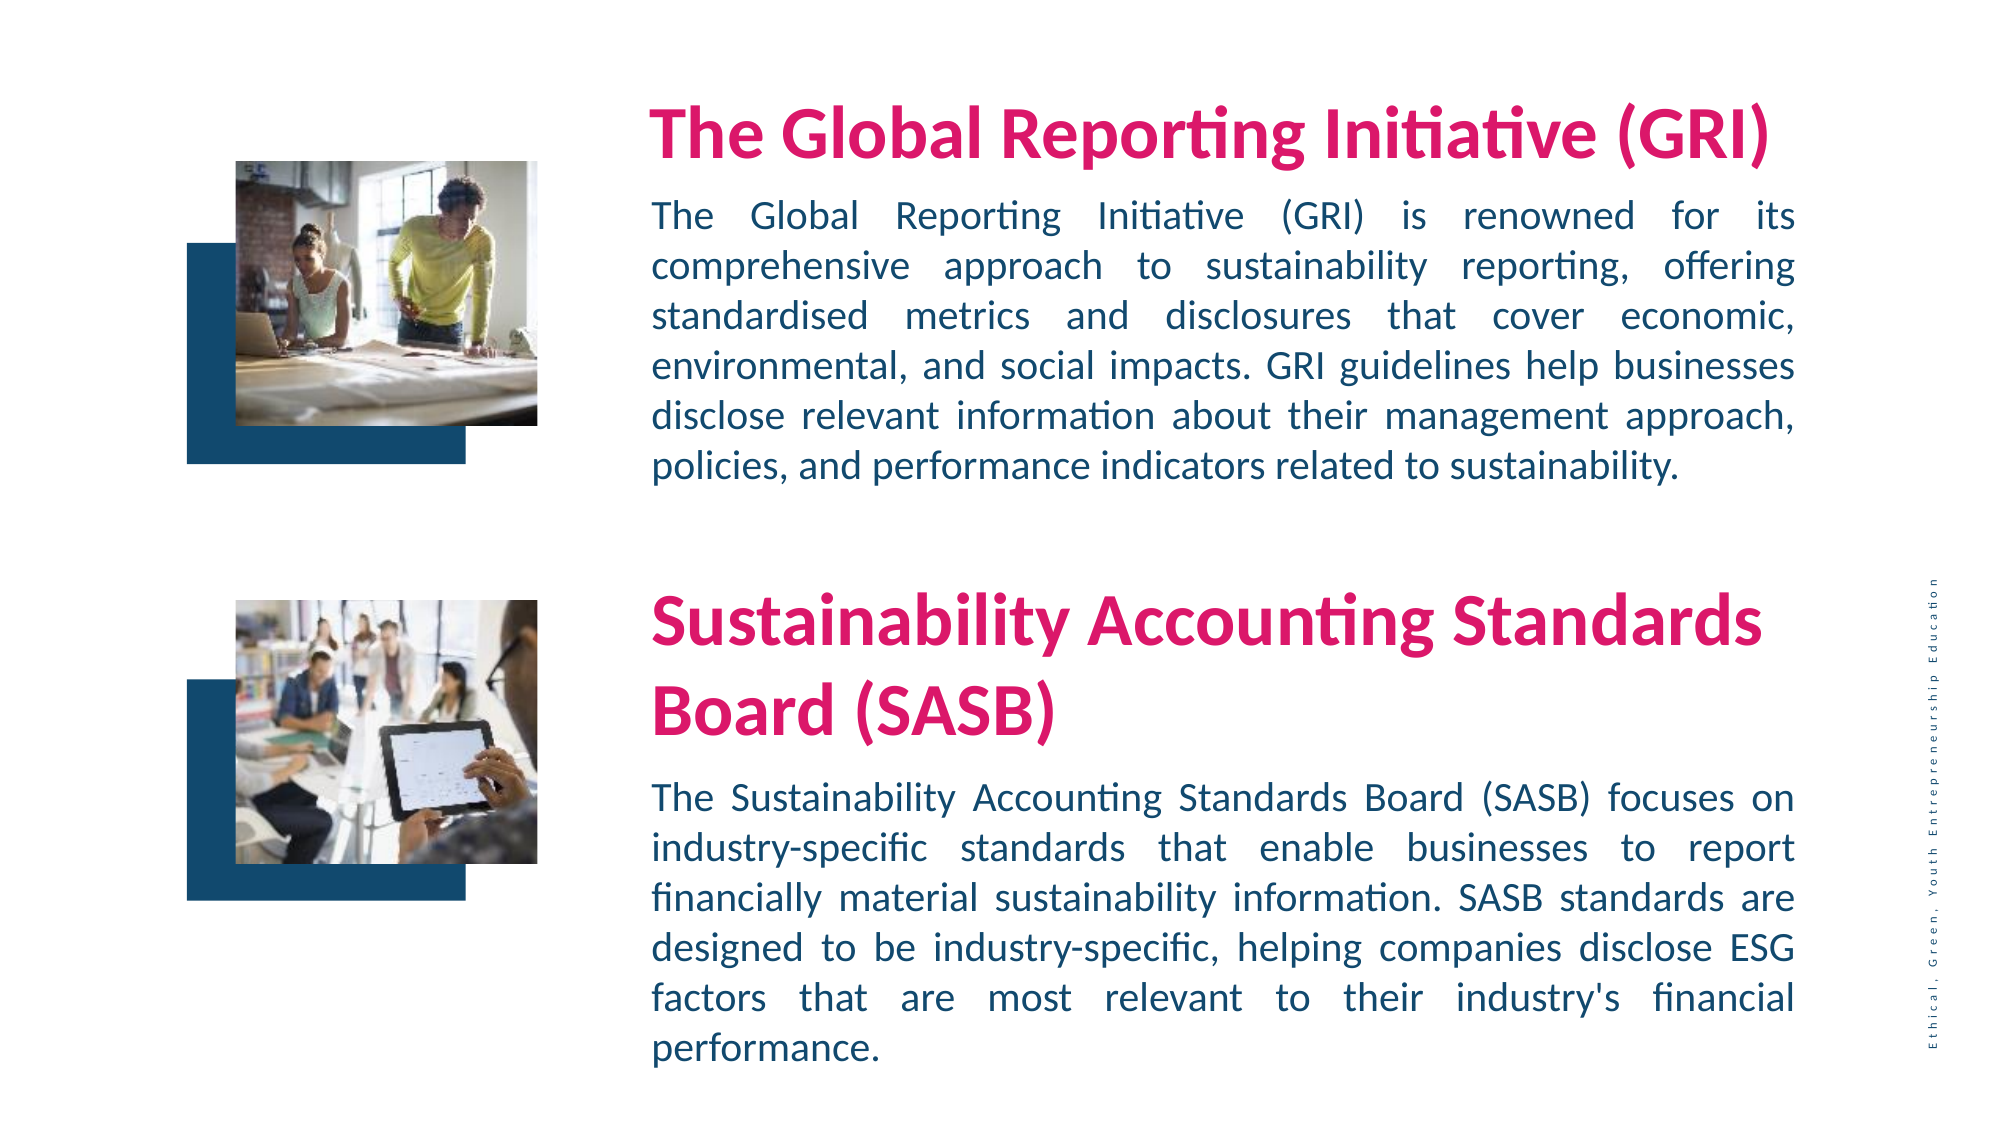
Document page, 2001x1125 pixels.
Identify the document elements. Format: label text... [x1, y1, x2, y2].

picture [235, 599, 538, 864]
list The Global Reporting Initiative (GRI) is renowned for its comprehensive approach to sustainability reporting, offering standardised metrics and disclosures that cover economic, environmental, and social impacts. GRI guidelines help businesses disclose relevant information about their management approach, policies, and performance indicators related to sustainability. [636, 180, 1811, 336]
list The Sustainability Accounting Standards Board (SASB) focuses on industry-specific standards that enable businesses to report financially material sustainability information. SASB standards are designed to be industry-specific, helping companies disclose ESG factors that are most relevant to their industry's financial performance. [636, 762, 1811, 918]
picture [235, 161, 538, 426]
list Sustainability Accounting Standards Board (SASB) [636, 562, 1811, 683]
list The Global Reporting Initiative (GRI) [634, 76, 1810, 197]
